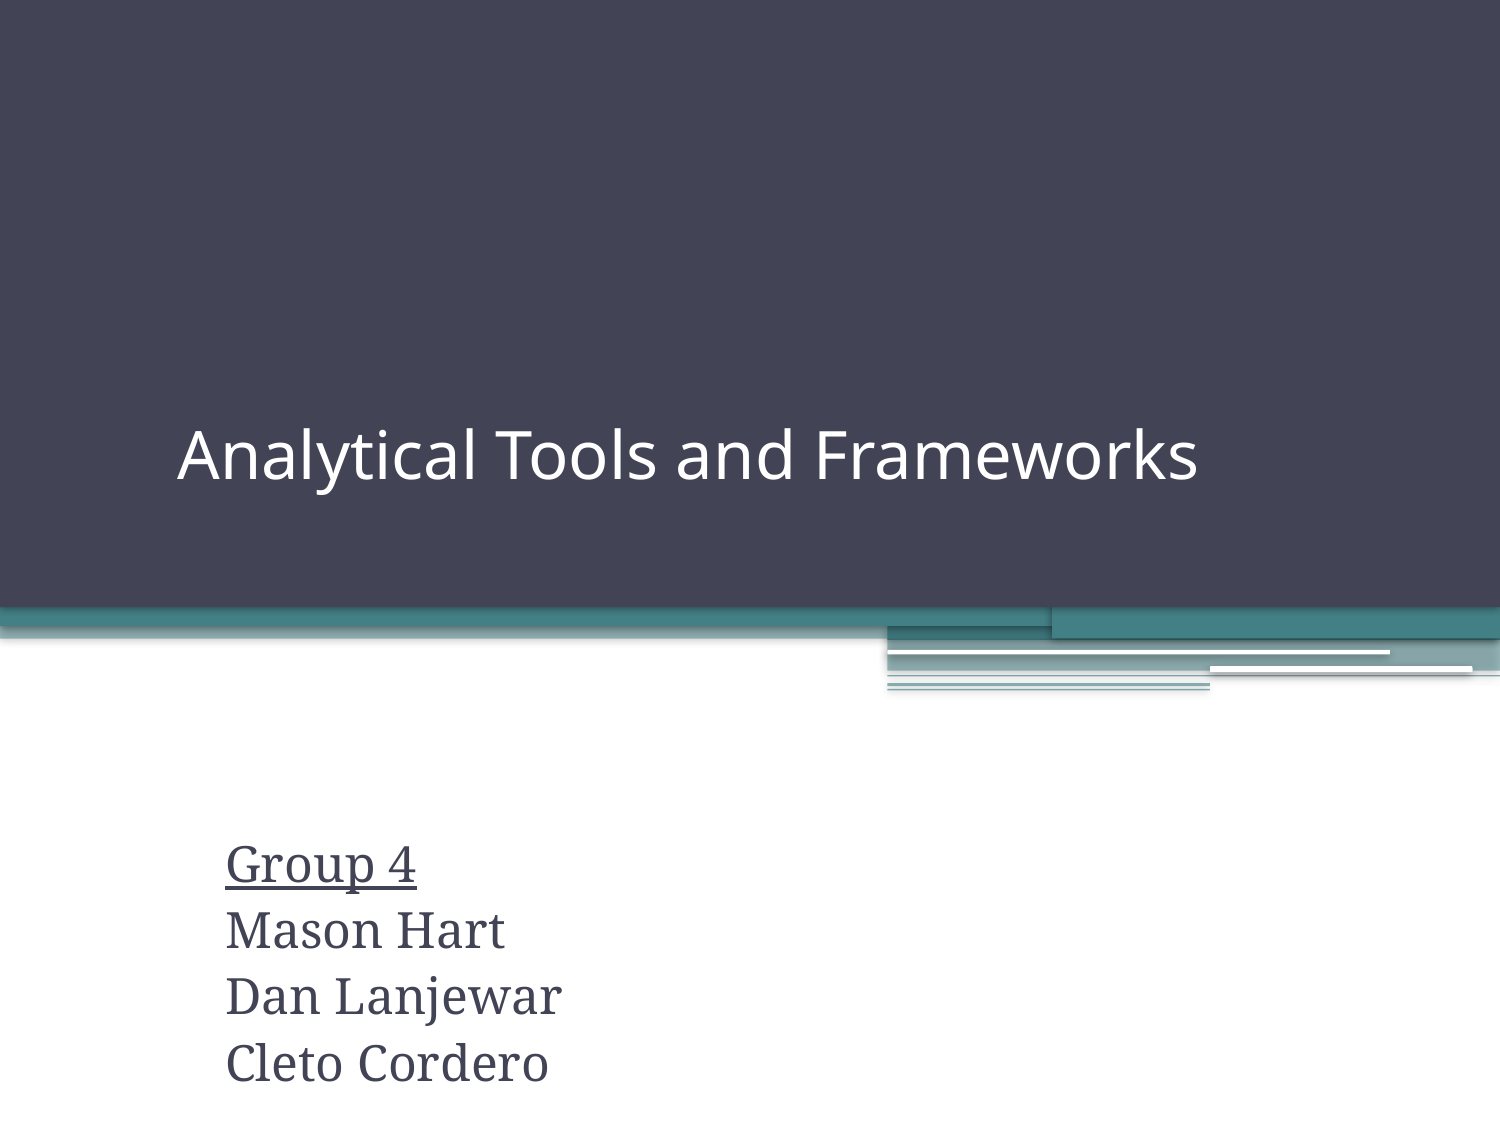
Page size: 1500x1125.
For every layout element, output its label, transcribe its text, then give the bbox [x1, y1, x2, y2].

title Analytical Tools and Frameworks [162, 337, 1288, 500]
subtitle Group 4 Mason Hart Dan Lanjewar Cleto Cordero [200, 825, 1325, 1075]
